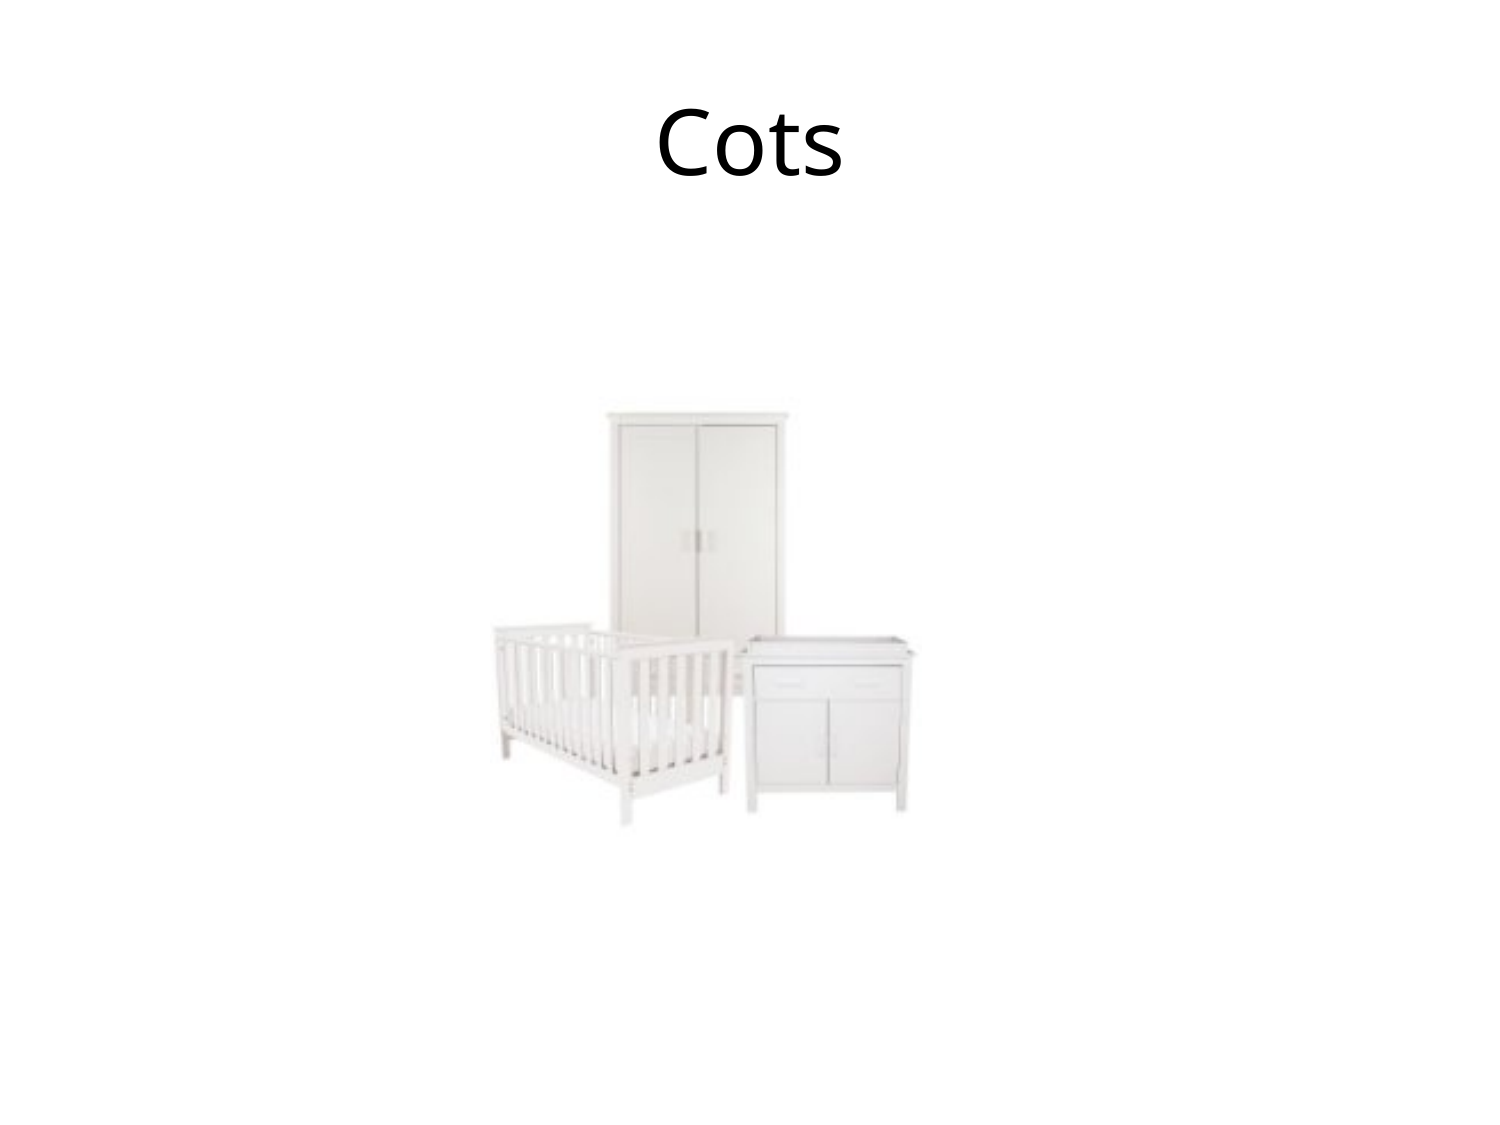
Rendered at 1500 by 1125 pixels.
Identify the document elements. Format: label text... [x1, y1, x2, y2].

title Cots [75, 45, 1425, 233]
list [489, 361, 922, 841]
